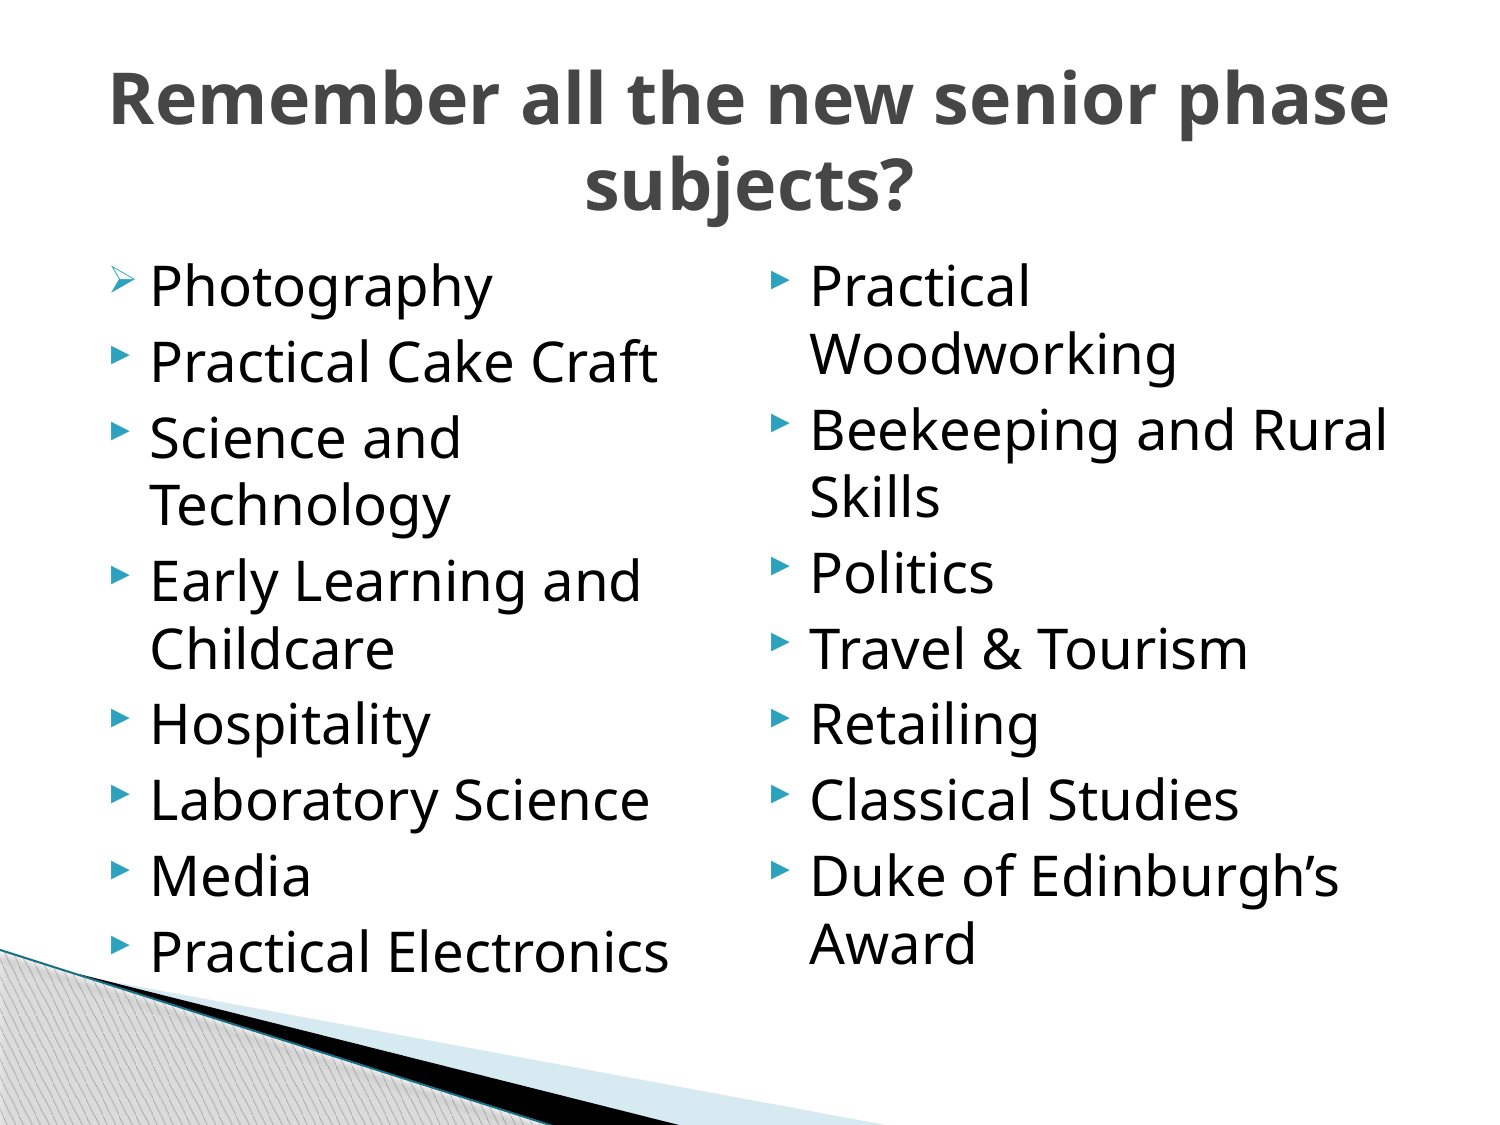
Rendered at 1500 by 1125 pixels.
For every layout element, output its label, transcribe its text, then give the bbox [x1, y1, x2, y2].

list Photography Practical Cake Craft Science and Technology Early Learning and Childcare Hospitality Laboratory Science Media Practical Electronics Practical Woodworking Beekeeping and Rural Skills Politics Travel & Tourism Retailing Classical Studies Duke of Edinburgh’s Award [75, 242, 1425, 986]
title Remember all the new senior phase subjects? [75, 45, 1425, 233]
